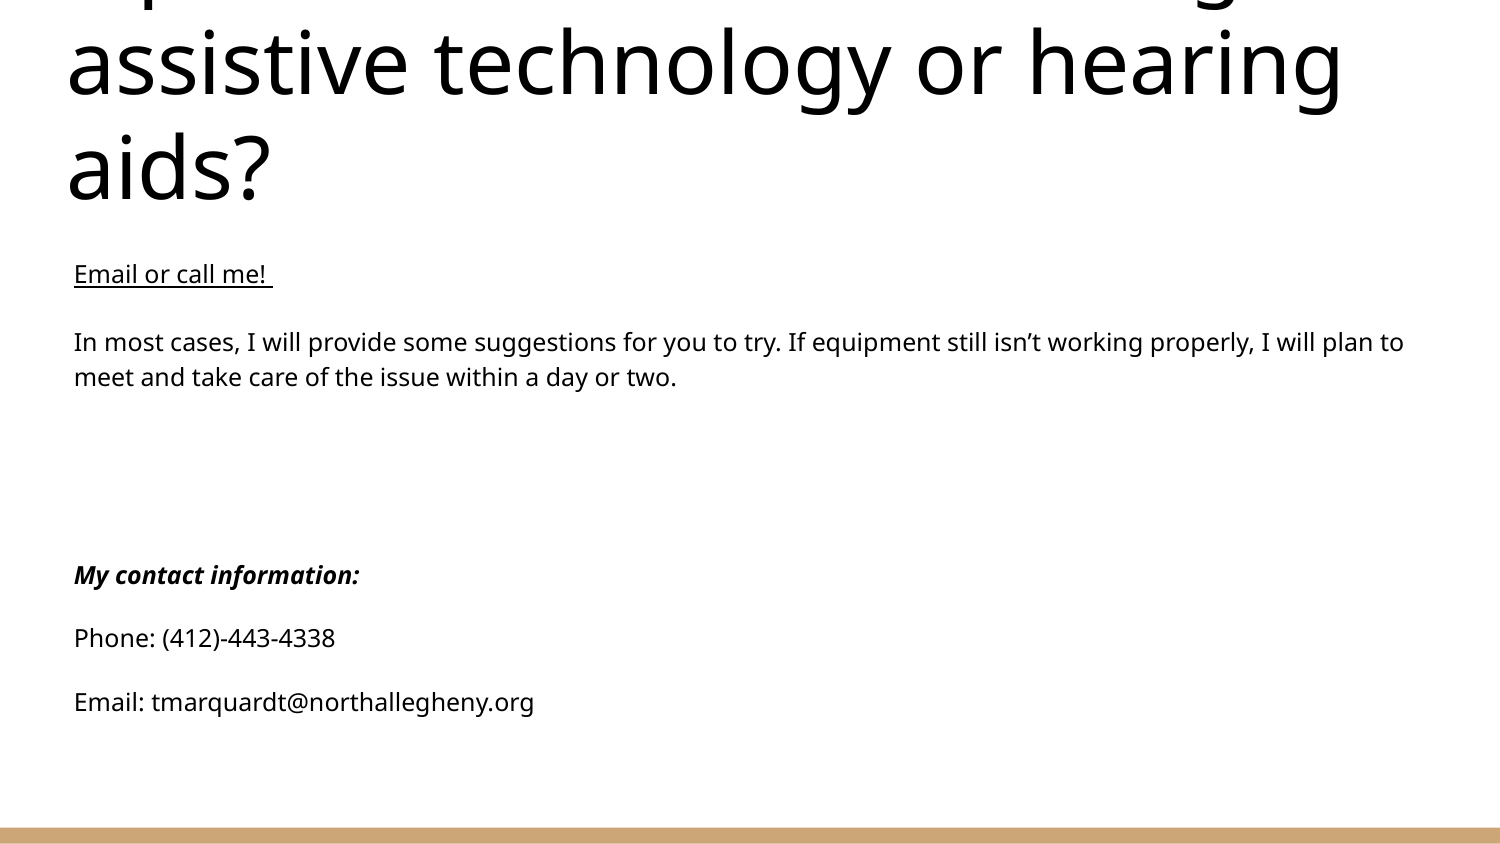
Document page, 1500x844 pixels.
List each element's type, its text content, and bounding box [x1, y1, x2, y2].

list Email or call me! In most cases, I will provide some suggestions for you to try. If equipment still isn’t working properly, I will plan to meet and take care of the issue within a day or two. My contact information: Phone: (412)-443-4338 Email: tmarquardt@northallegheny.org [58, 239, 1457, 790]
title What happens if my student has a problem with their hearing assistive technology or hearing aids? [51, 29, 1449, 233]
